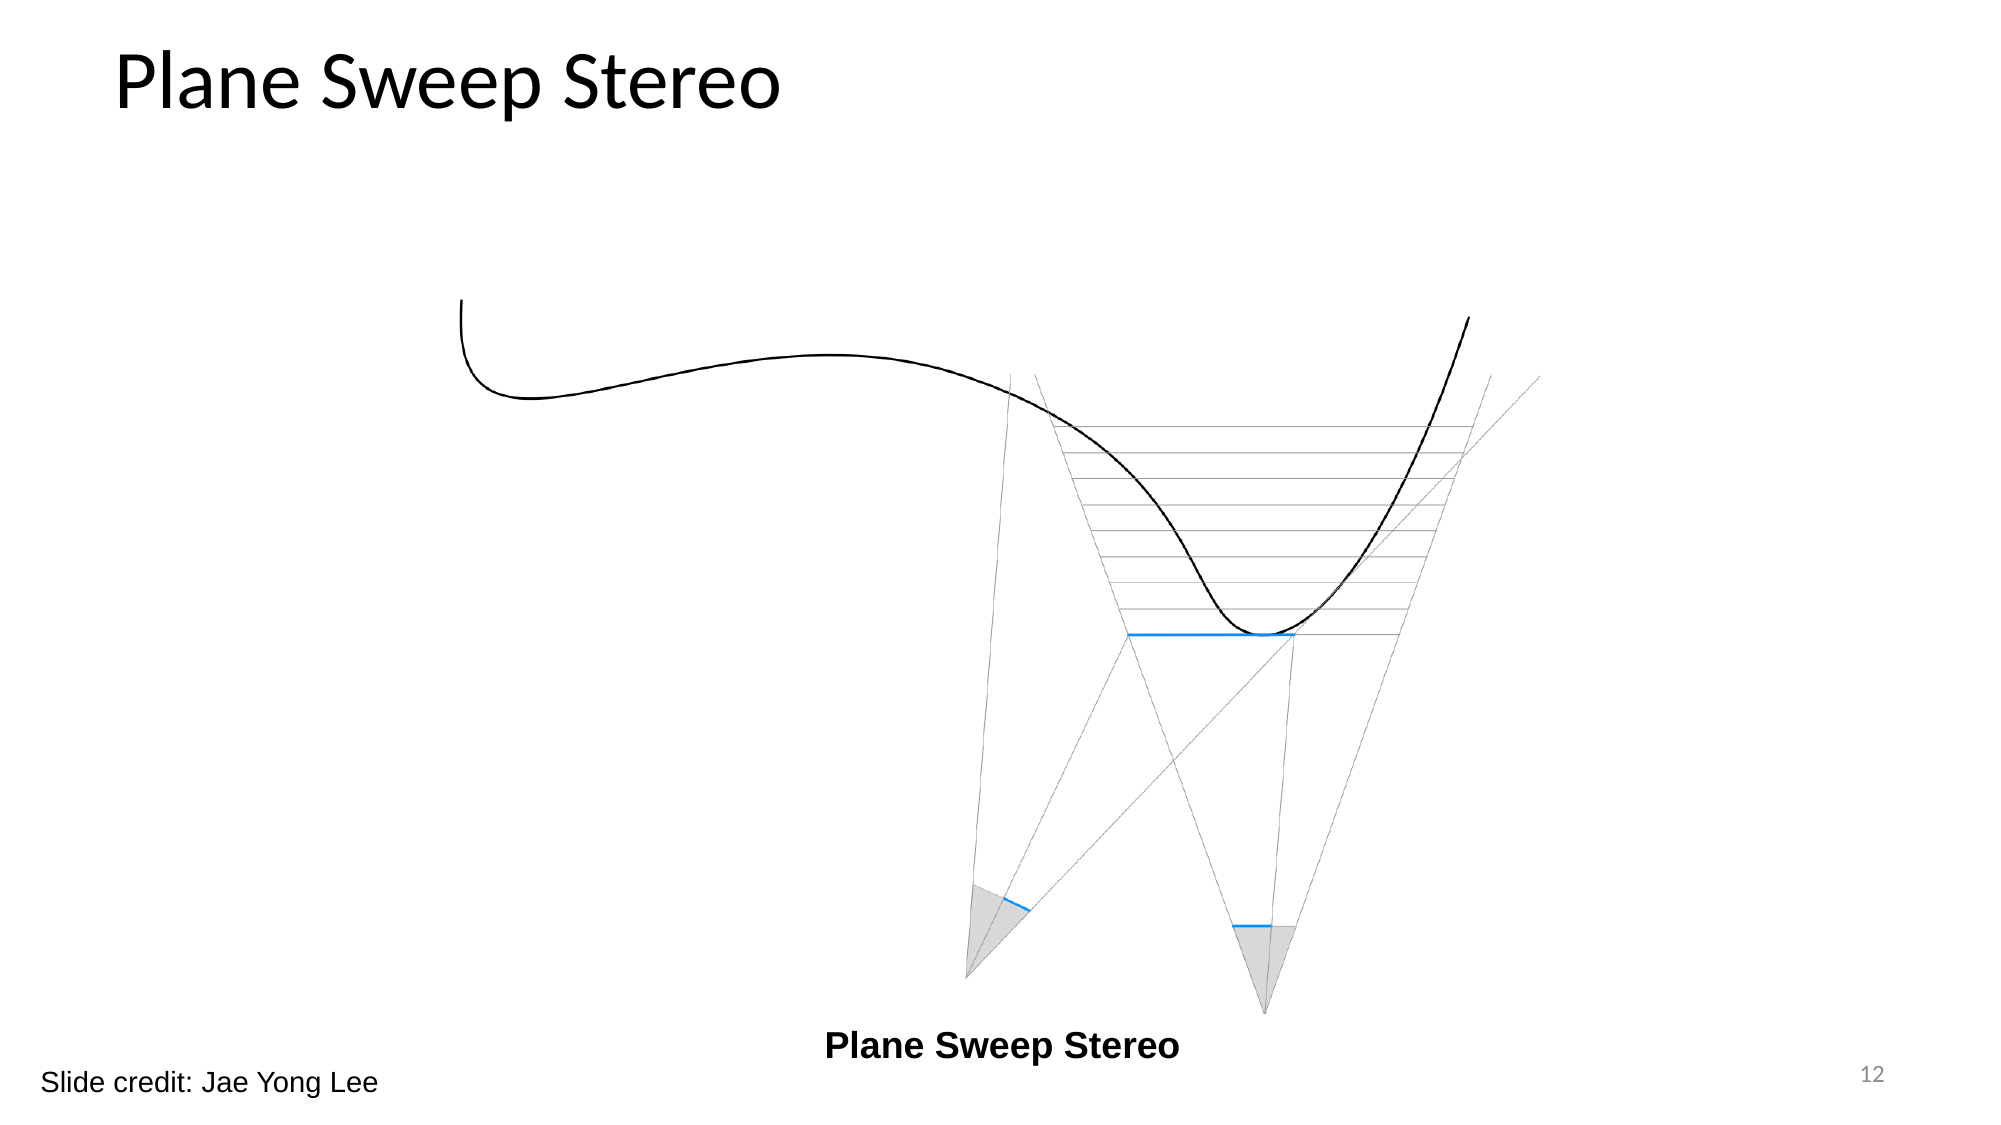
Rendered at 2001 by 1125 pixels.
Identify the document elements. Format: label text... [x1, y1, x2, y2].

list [459, 299, 1541, 1014]
text_box Plane Sweep Stereo [809, 1021, 1196, 1073]
text_box Slide credit: Jae Yong Lee [25, 1056, 395, 1106]
slide_number 12 [1433, 1042, 1900, 1103]
title Plane Sweep Stereo [99, 0, 1901, 151]
